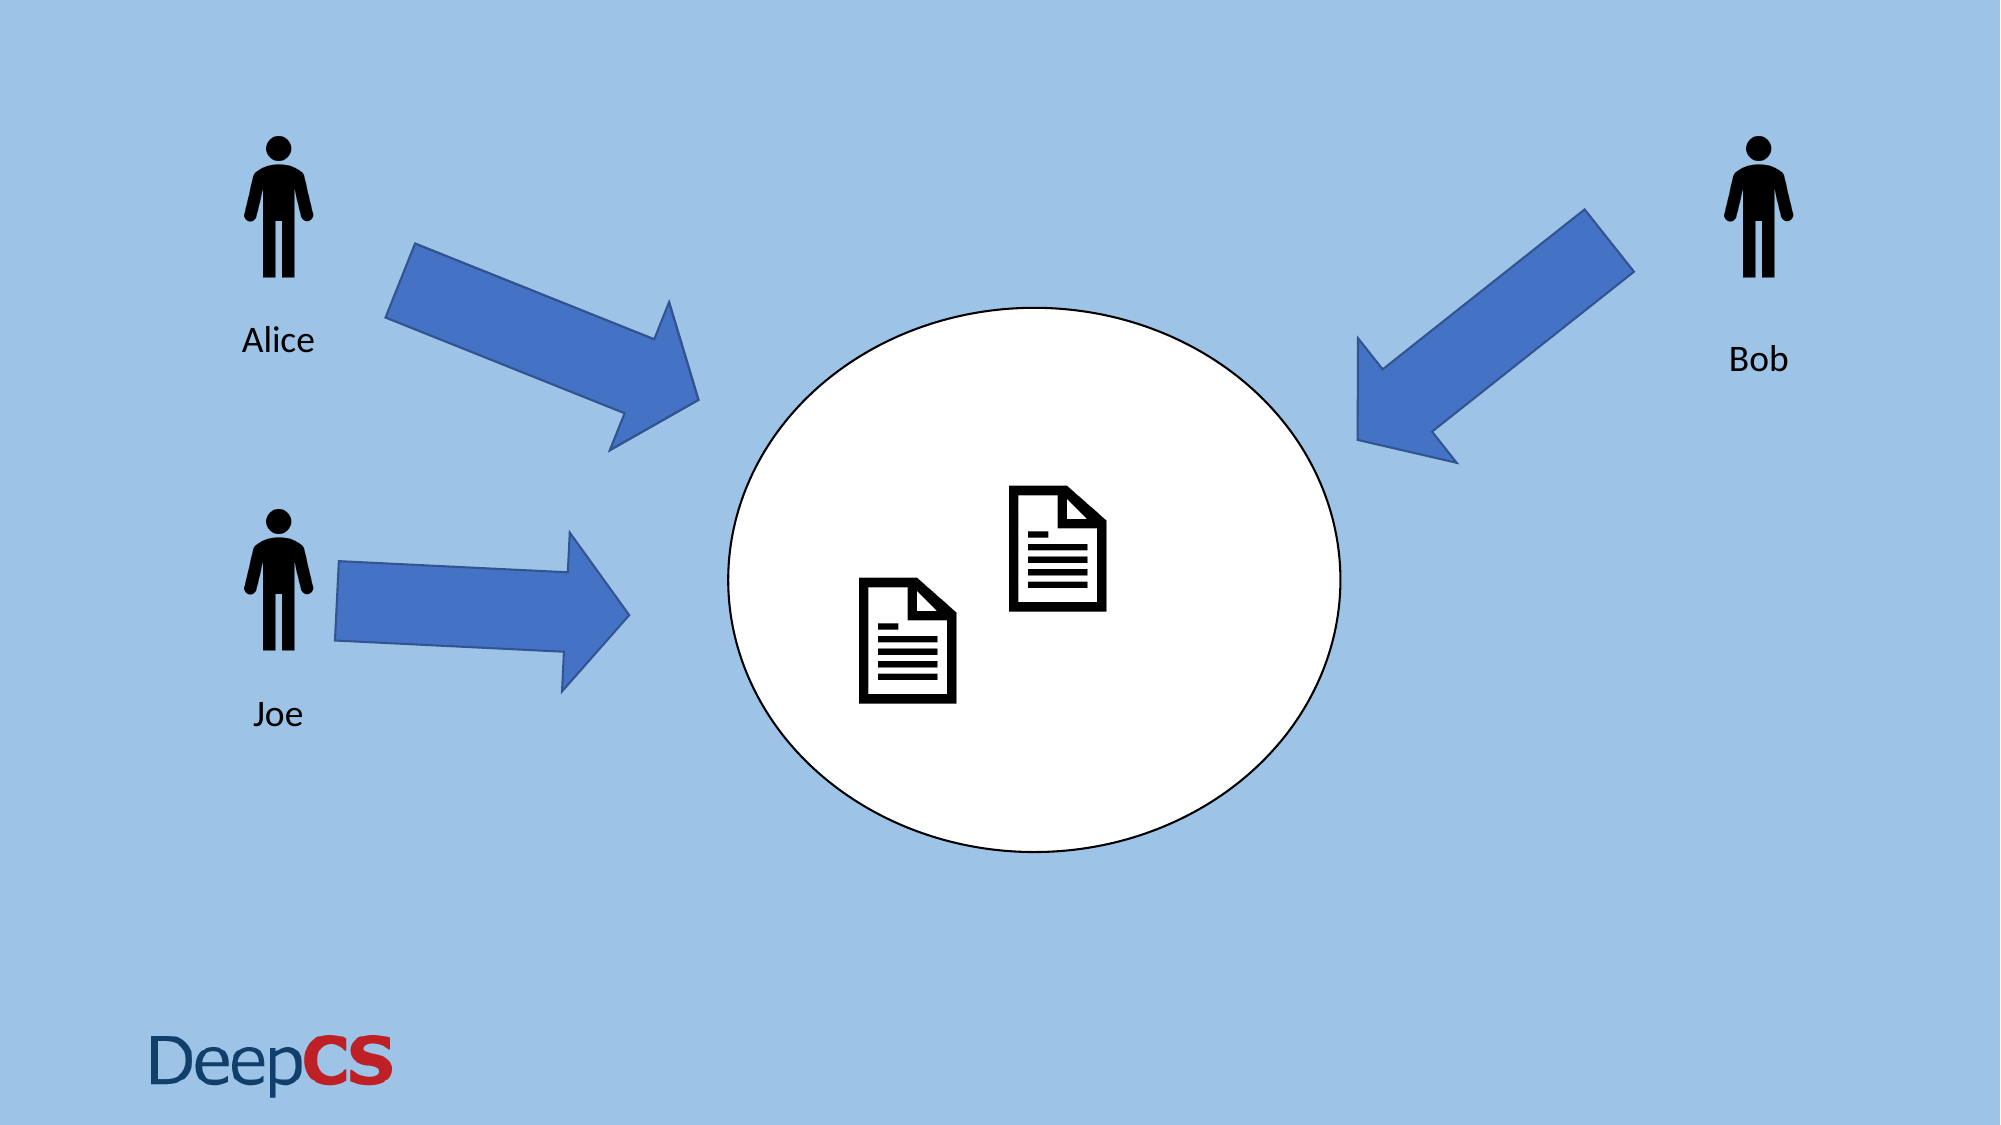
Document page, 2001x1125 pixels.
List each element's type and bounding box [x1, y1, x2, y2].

text_box [185, 131, 372, 369]
text_box [194, 504, 362, 743]
text_box [362, 529, 631, 695]
text_box [727, 306, 1342, 854]
picture [832, 473, 1133, 716]
text_box [1356, 207, 1636, 465]
picture [137, 1022, 398, 1109]
text_box [1669, 131, 1848, 387]
text_box [384, 242, 700, 453]
